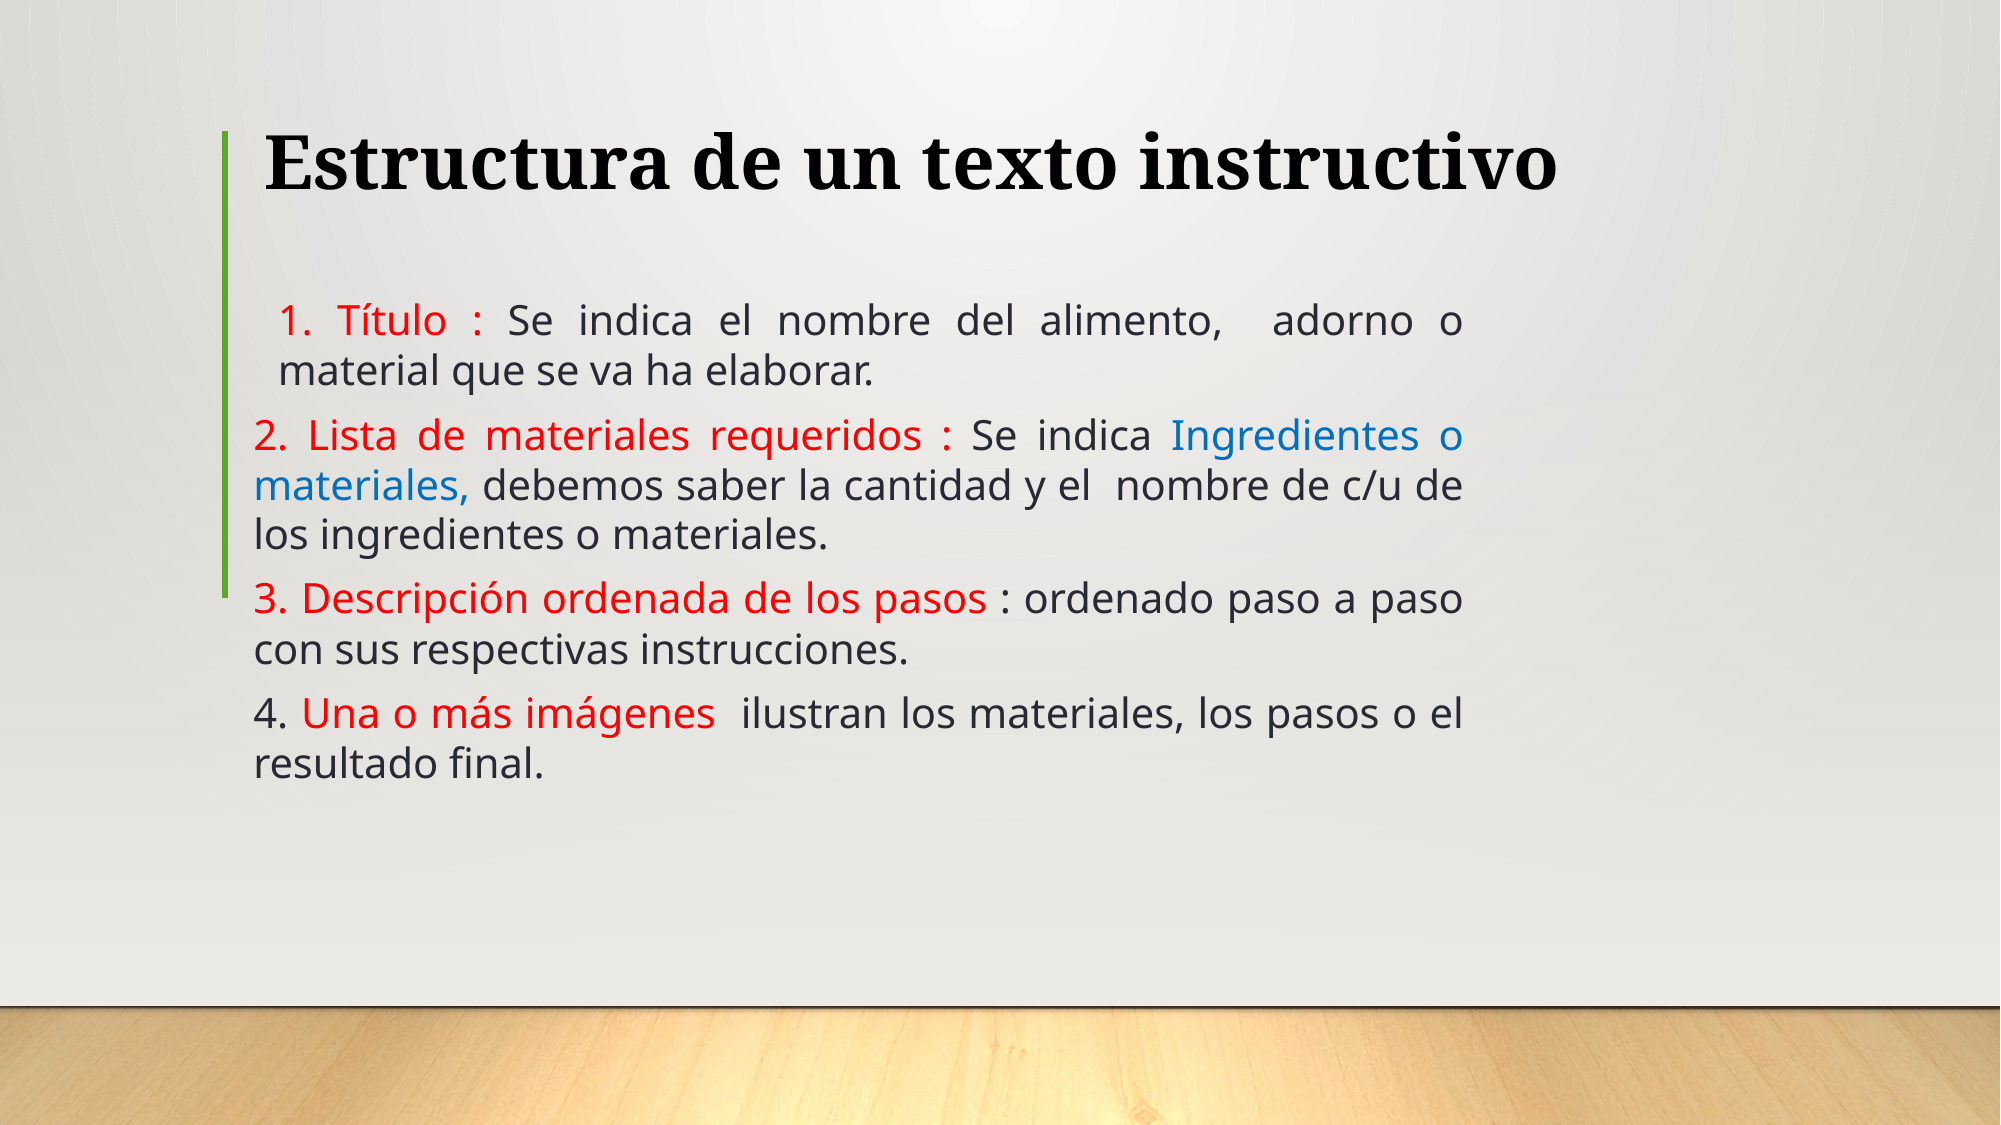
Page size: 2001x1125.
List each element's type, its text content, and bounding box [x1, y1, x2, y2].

text_box 1. Título : Se indica el nombre del alimento, adorno o material que se va ha elaborar. 2. Lista de materiales requeridos : Se indica Ingredientes o materiales, debemos saber la cantidad y el nombre de c/u de los ingredientes o materiales. 3. Descripción ordenada de los pasos : ordenado paso a paso con sus respectivas instrucciones. 4. Una o más imágenes ilustran los materiales, los pasos o el resultado final. [238, 286, 1622, 912]
picture [0, 1006, 2000, 1125]
title Estructura de un texto instructivo [249, 115, 1655, 213]
